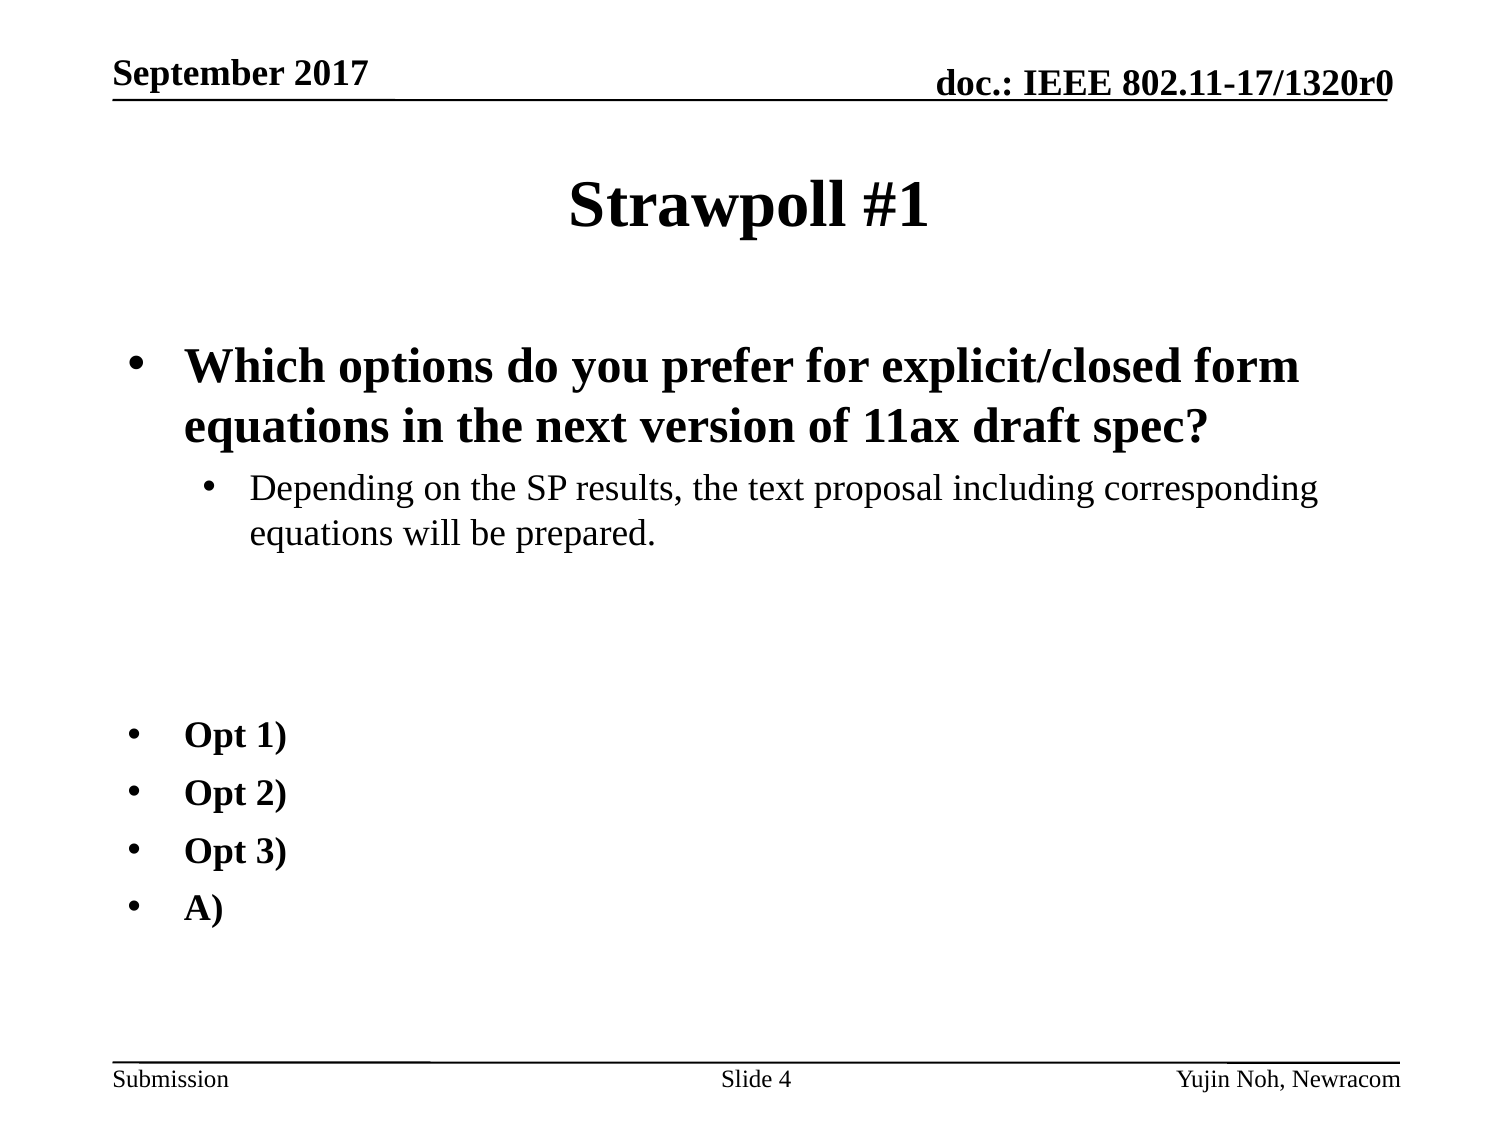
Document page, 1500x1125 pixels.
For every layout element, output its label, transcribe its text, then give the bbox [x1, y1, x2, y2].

list Which options do you prefer for explicit/closed form equations in the next version of 11ax draft spec? Depending on the SP results, the text proposal including corresponding equations will be prepared. Opt 1) Opt 2) Opt 3) A) [112, 324, 1388, 1000]
slide_number Slide 4 [712, 1061, 800, 1123]
footer Yujin Noh, Newracom [878, 1061, 1402, 1093]
title Strawpoll #1 [112, 112, 1388, 288]
